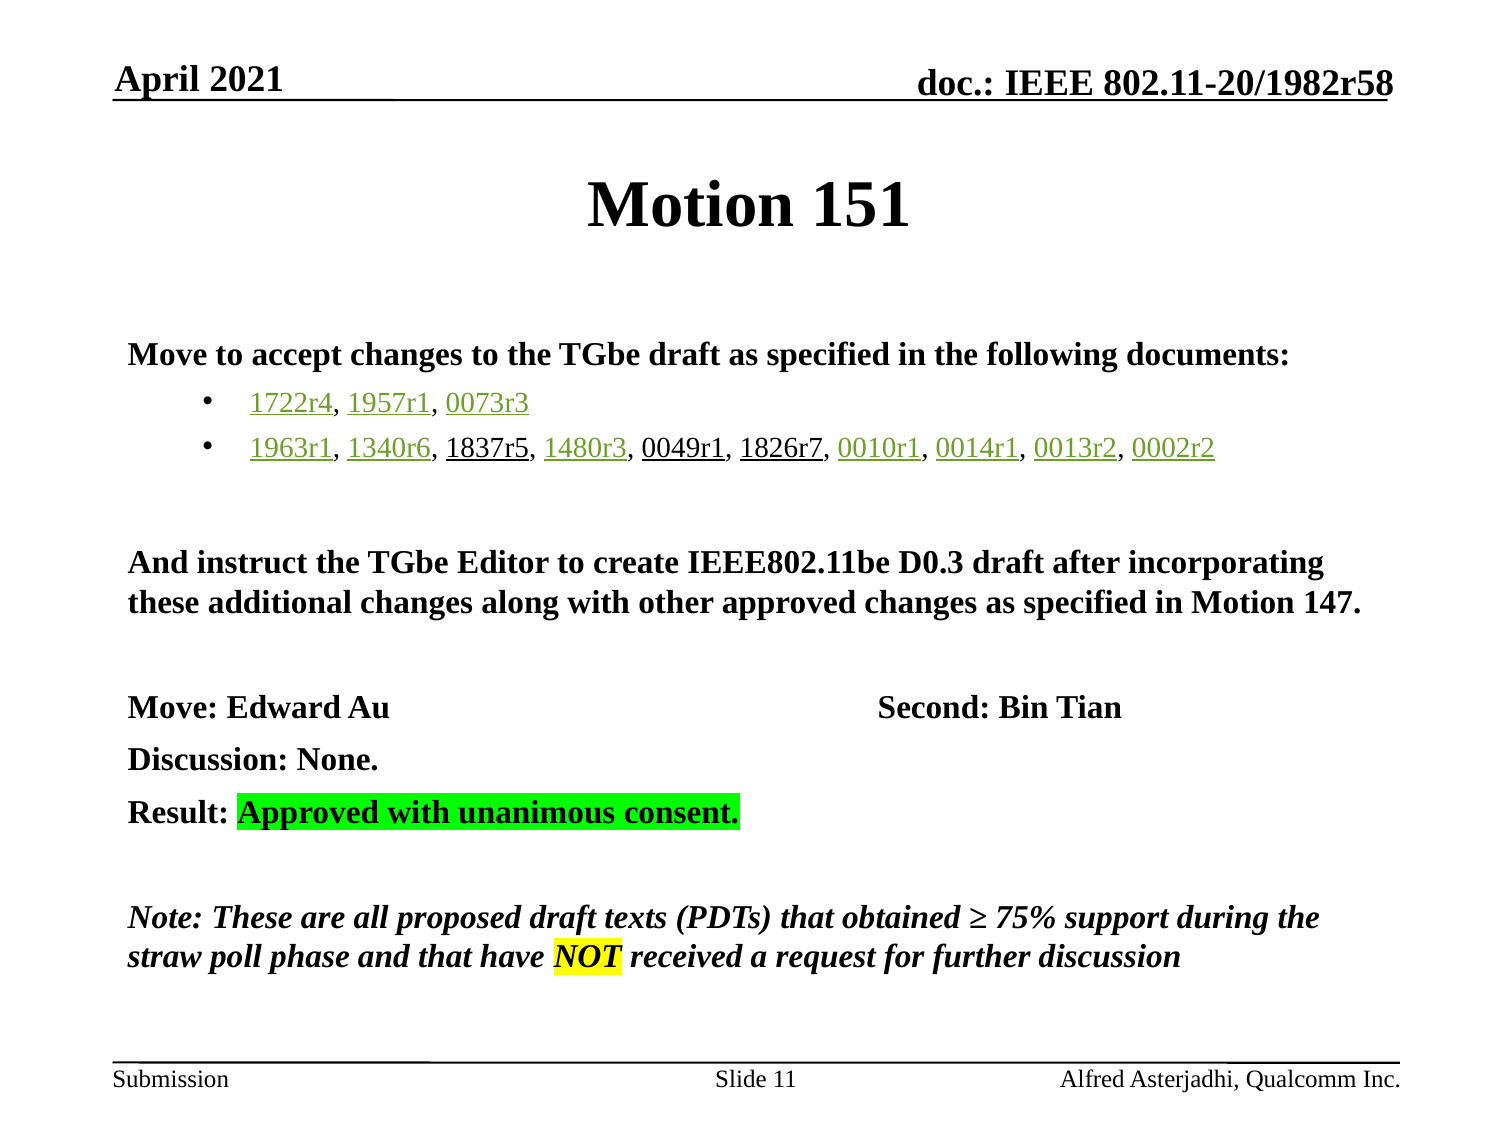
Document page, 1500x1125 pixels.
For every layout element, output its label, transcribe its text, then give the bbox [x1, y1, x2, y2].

title Motion 151 [112, 112, 1388, 288]
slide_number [114, 54, 423, 100]
slide_number Slide 11 [712, 1061, 800, 1123]
list Move to accept changes to the TGbe draft as specified in the following documents: 1722r4, 1957r1, 0073r3 1963r1, 1340r6, 1837r5, 1480r3, 0049r1, 1826r7, 0010r1, 0014r1, 0013r2, 0002r2 And instruct the TGbe Editor to create IEEE802.11be D0.3 draft after incorporating these additional changes along with other approved changes as specified in Motion 147. Move: Edward Au Second: Bin Tian Discussion: None. Result: Approved with unanimous consent. Note: These are all proposed draft texts (PDTs) that obtained ≥ 75% support during the straw poll phase and that have NOT received a request for further discussion [112, 324, 1388, 1000]
footer Alfred Asterjadhi, Qualcomm Inc. [878, 1061, 1402, 1093]
